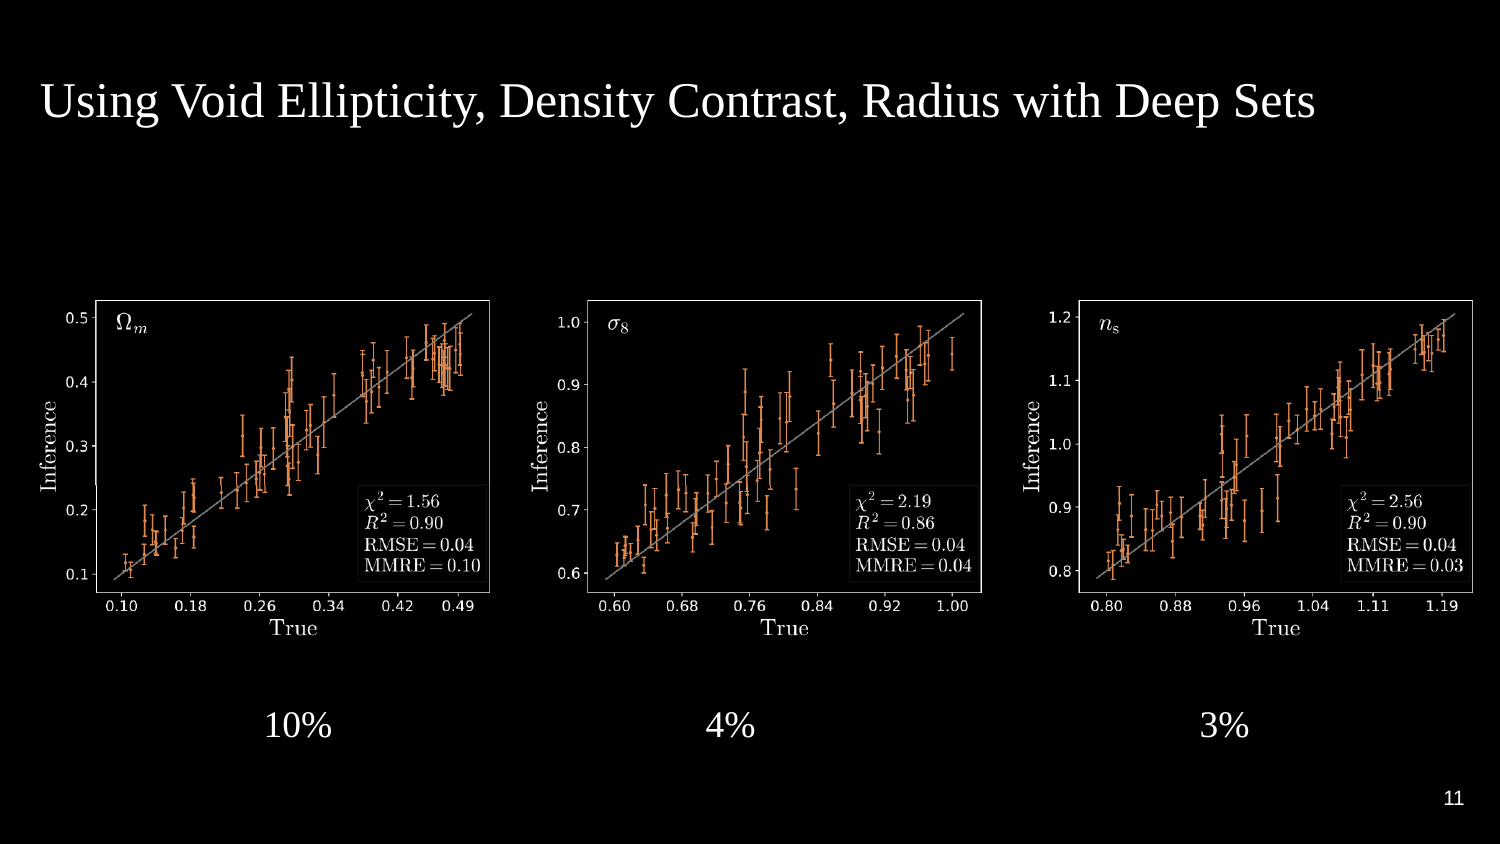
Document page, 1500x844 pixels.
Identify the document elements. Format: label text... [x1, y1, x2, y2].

slide_number 11 [1389, 764, 1480, 830]
picture [12, 272, 1488, 642]
text_box 10% 4% 3% [87, 684, 1463, 768]
text_box Using Void Ellipticity, Density Contrast, Radius with Deep Sets [24, 52, 1475, 143]
